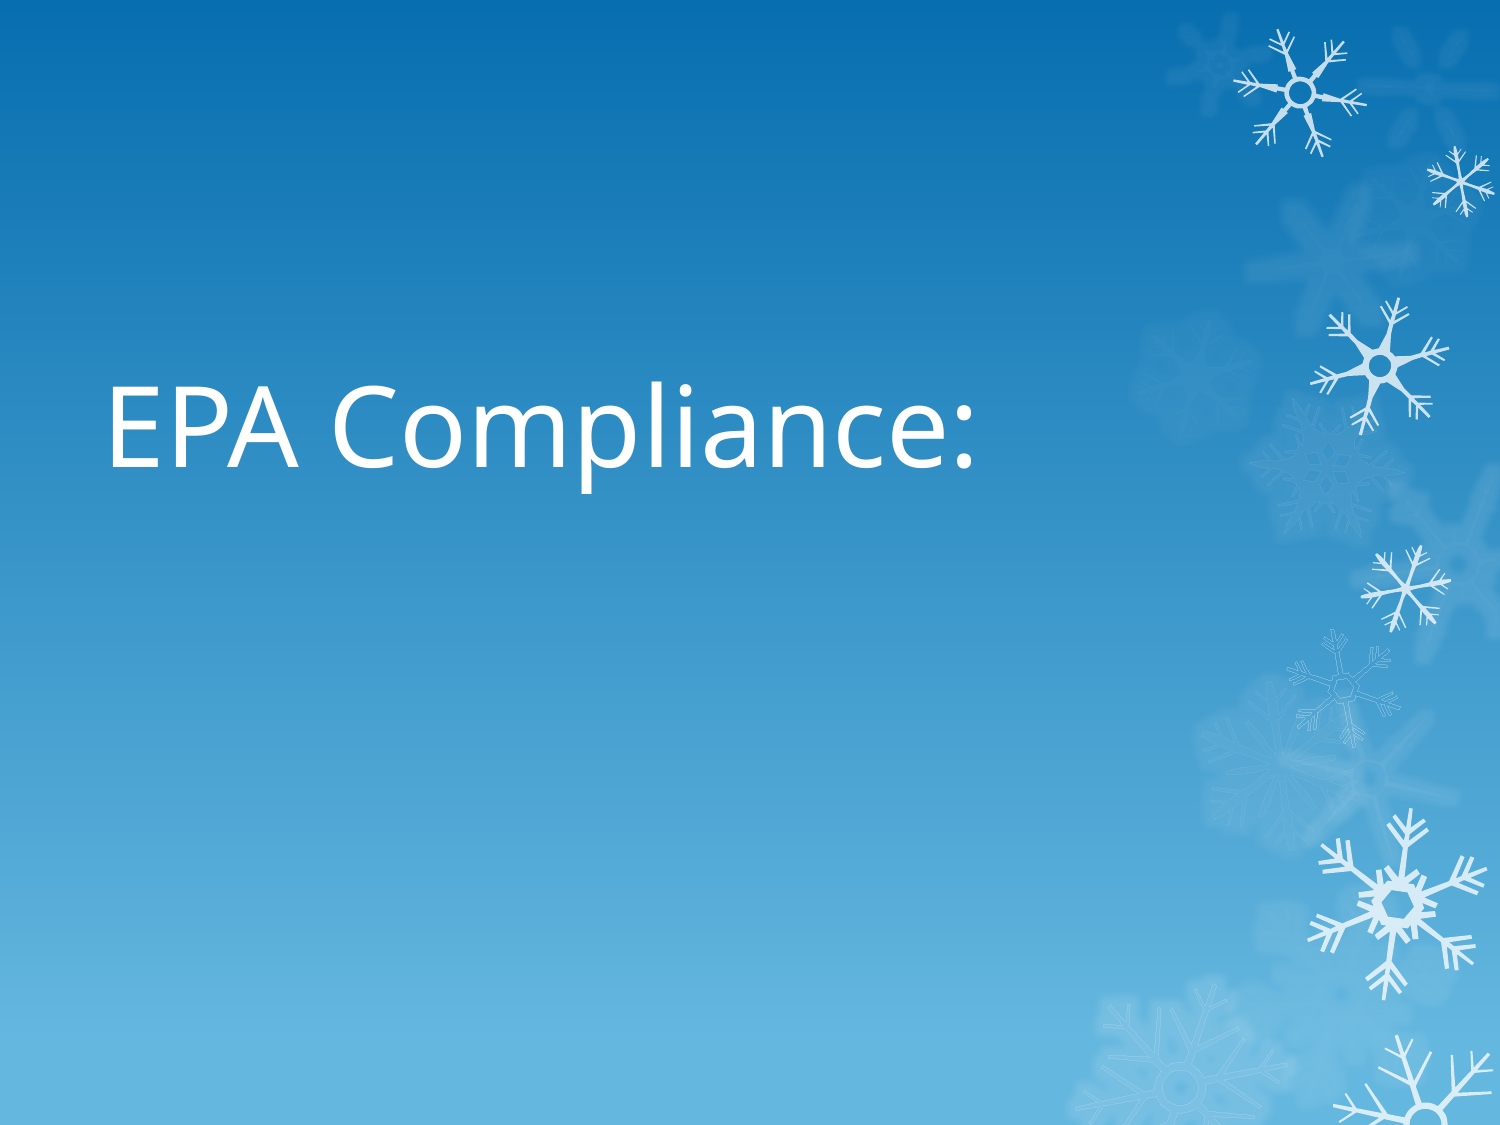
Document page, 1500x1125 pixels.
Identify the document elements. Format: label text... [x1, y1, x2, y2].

title EPA Compliance: [87, 375, 1319, 590]
